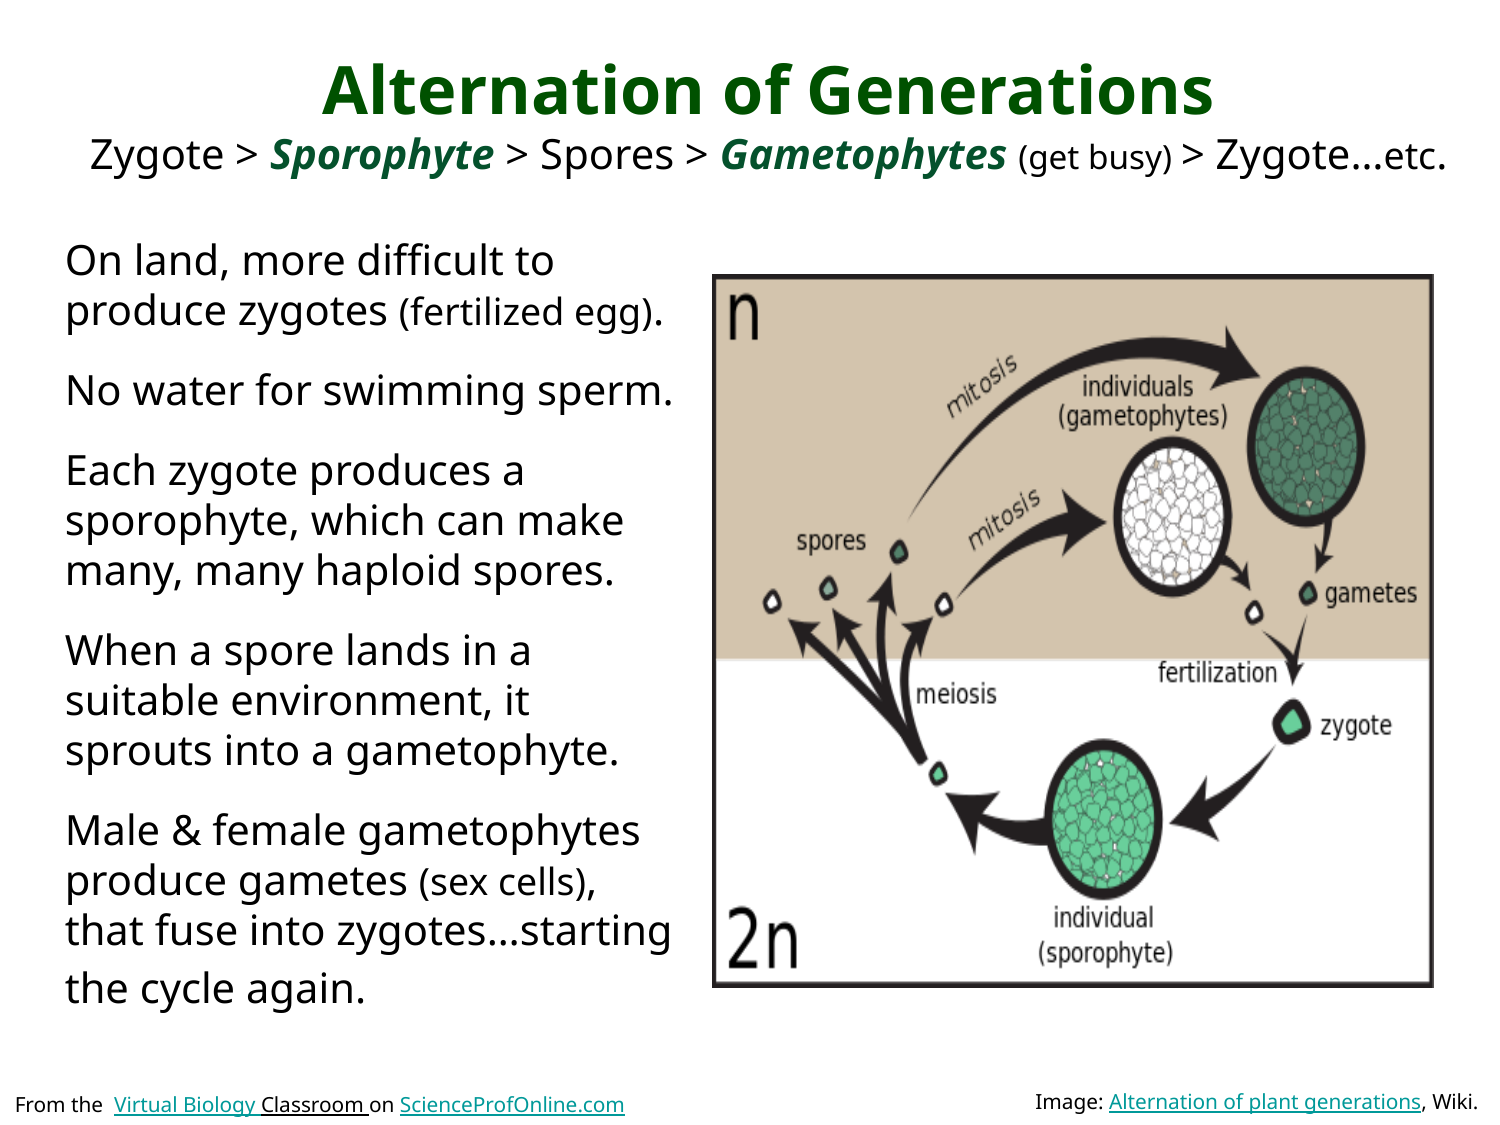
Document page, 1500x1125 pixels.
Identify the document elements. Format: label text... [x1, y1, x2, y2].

text_box On land, more difficult to produce zygotes (fertilized egg). No water for swimming sperm. Each zygote produces a sporophyte, which can make many, many haploid spores. When a spore lands in a suitable environment, it sprouts into a gametophyte. Male & female gametophytes produce gametes (sex cells), that fuse into zygotes…starting the cycle again. [50, 226, 700, 1081]
text_box Image: Alternation of plant generations, Wiki. [972, 1081, 1500, 1125]
picture [712, 274, 1435, 988]
text_box From the Virtual Biology Classroom on ScienceProfOnline.com [0, 1084, 688, 1125]
title Alternation of Generations Zygote > Sporophyte > Spores > Gametophytes (get busy) > Zygote…etc. [37, 24, 1500, 200]
